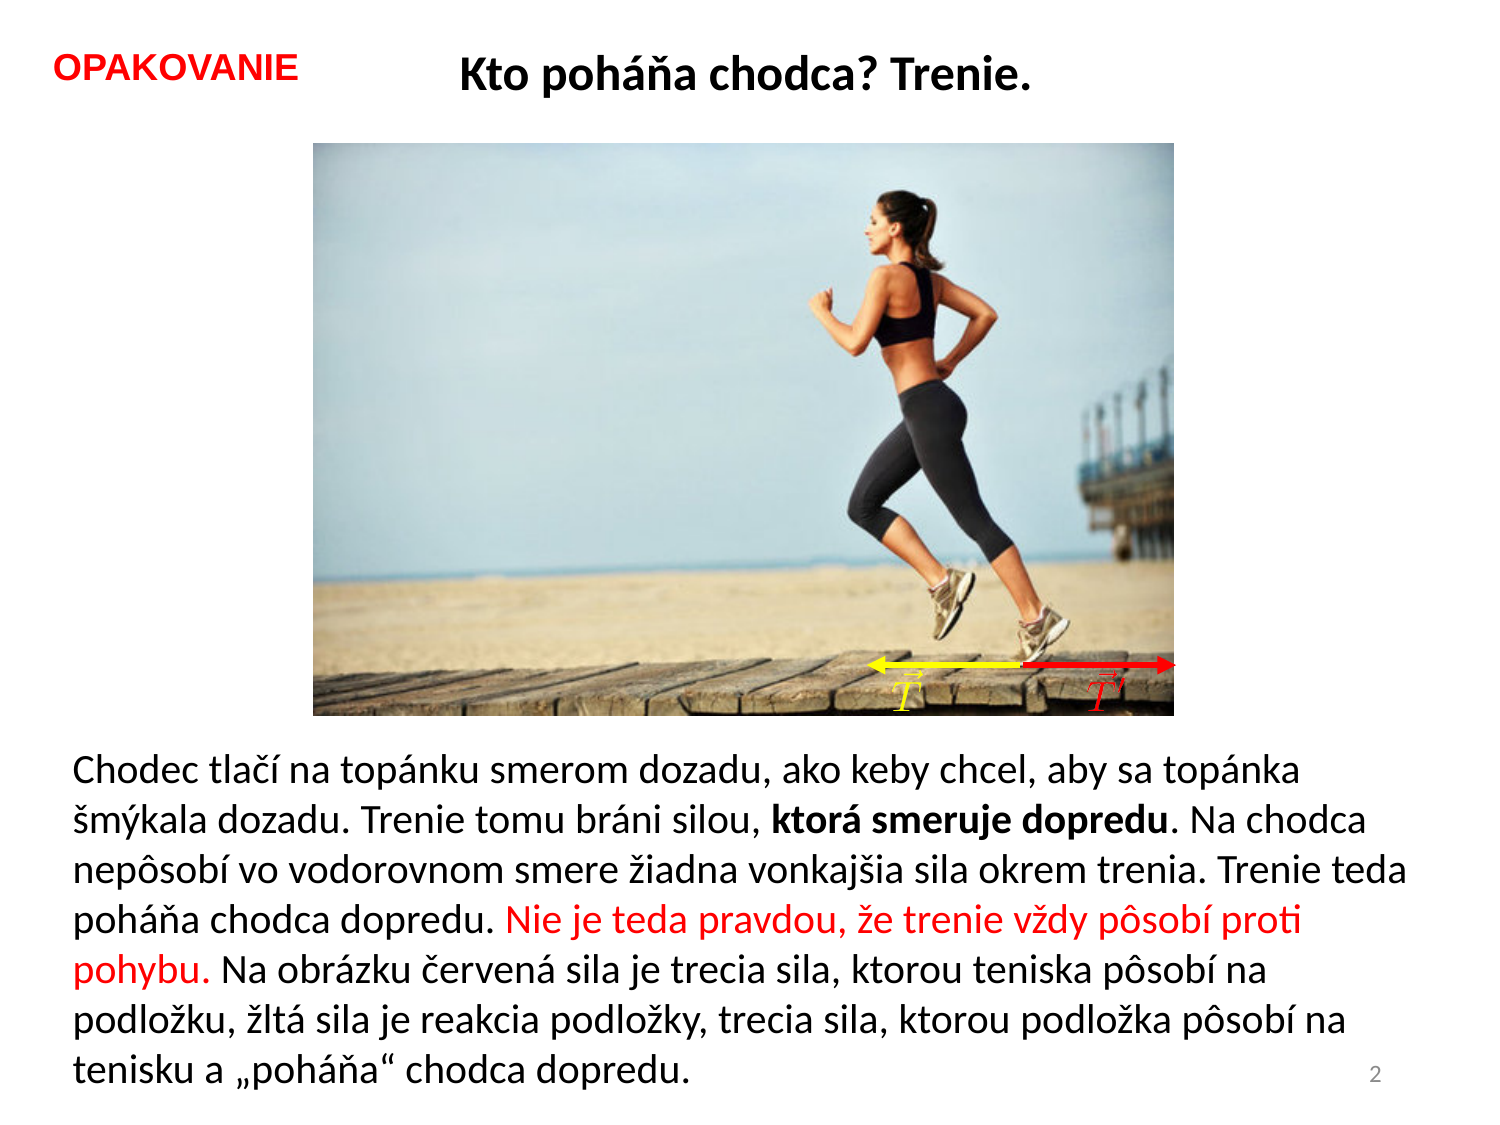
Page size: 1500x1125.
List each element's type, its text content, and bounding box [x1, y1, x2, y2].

text_box OPAKOVANIE [38, 35, 450, 95]
text_box Chodec tlačí na topánku smerom dozadu, ako keby chcel, aby sa topánka šmýkala dozadu. Trenie tomu bráni silou, ktorá smeruje dopredu. Na chodca nepôsobí vo vodorovnom smere žiadna vonkajšia sila okrem trenia. Trenie teda poháňa chodca dopredu. Nie je teda pravdou, že trenie vždy pôsobí proti pohybu. Na obrázku červená sila je trecia sila, ktorou teniska pôsobí na podložku, žltá sila je reakcia podložky, trecia sila, ktorou podložka pôsobí na tenisku a „poháňa“ chodca dopredu. [57, 734, 1428, 1100]
picture [313, 143, 1174, 716]
text_box Kto poháňa chodca? Trenie. [191, 32, 1302, 108]
